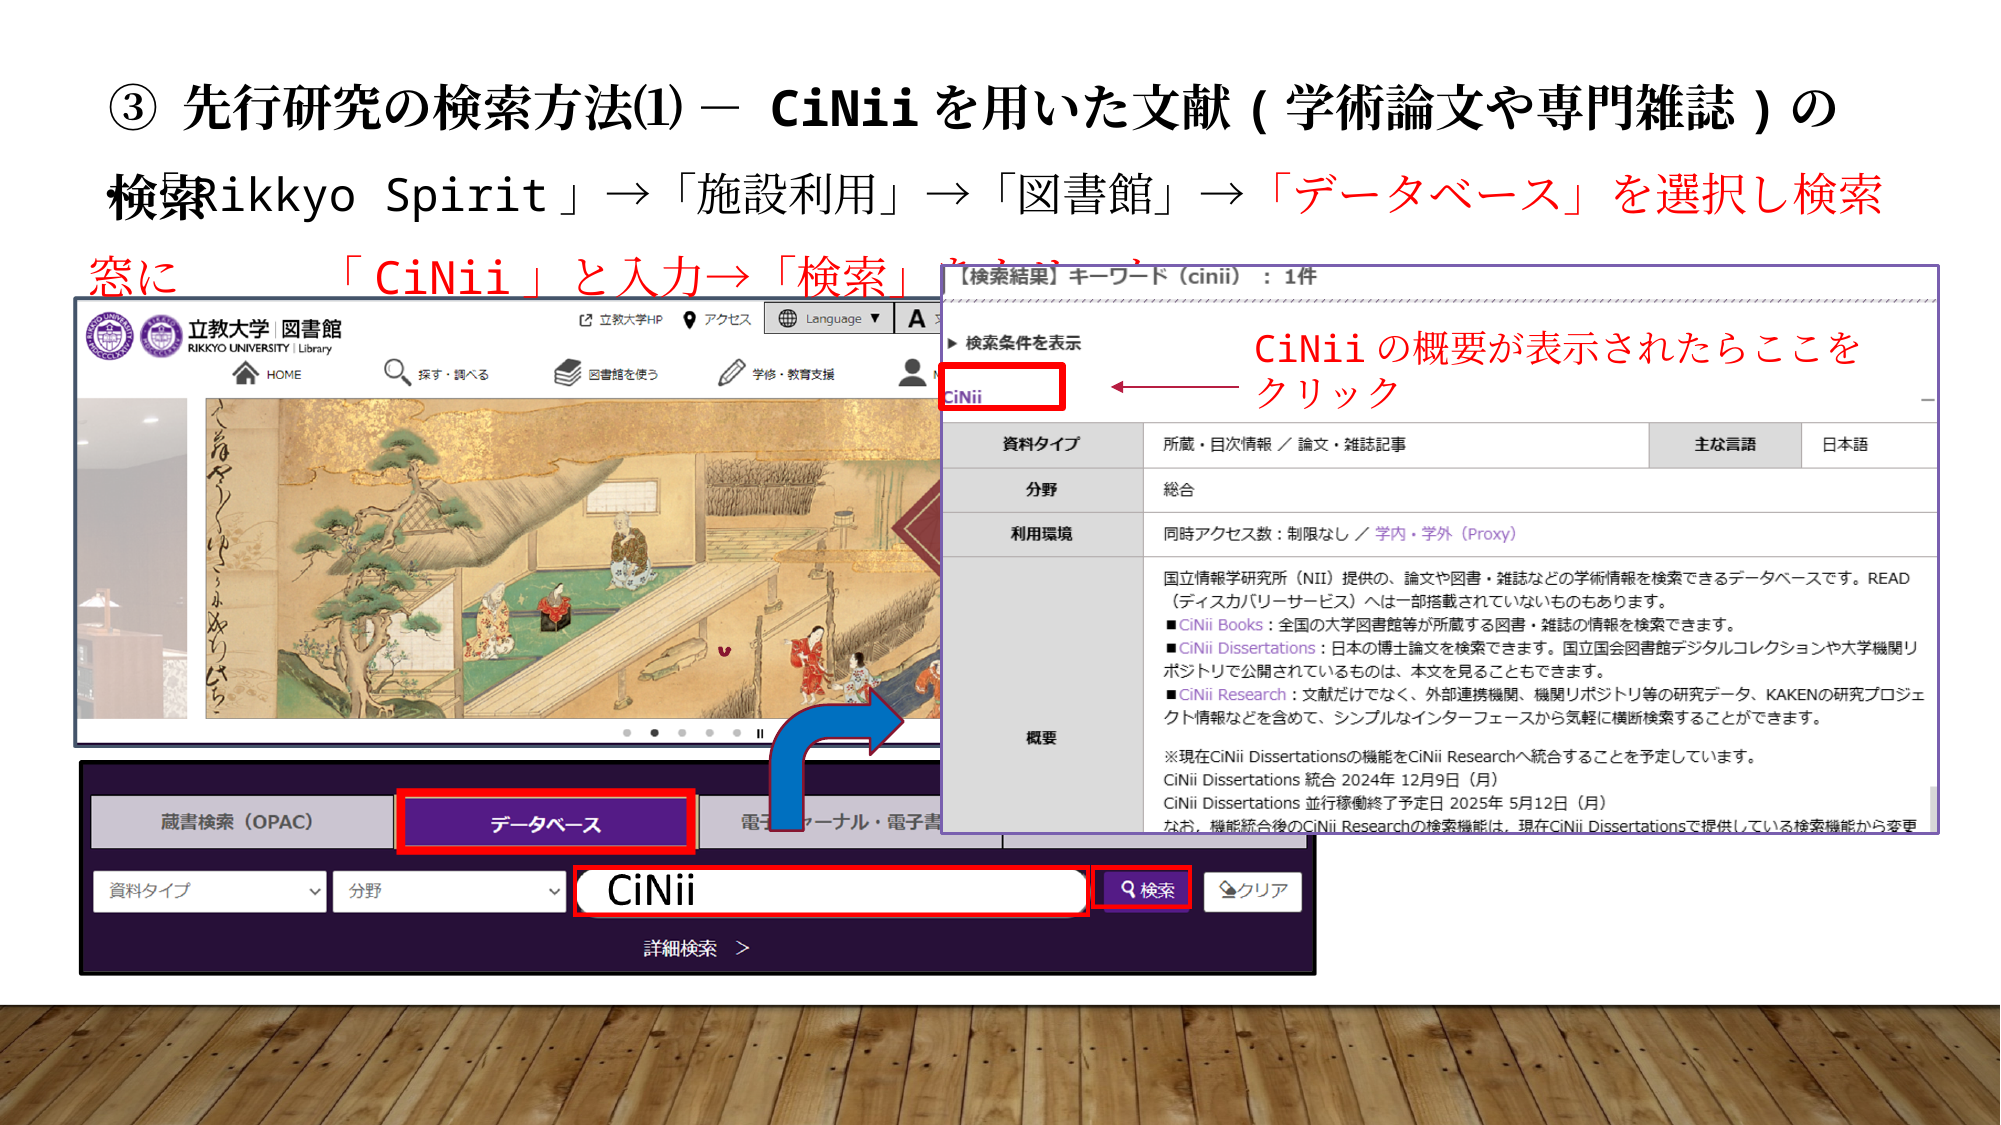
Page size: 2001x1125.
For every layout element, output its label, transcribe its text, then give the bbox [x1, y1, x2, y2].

text_box [768, 748, 811, 759]
text_box [868, 748, 879, 757]
text_box ③ 先行研究の検索方法⑴ － CiNiiを用いた文献(学術論文や専門雑誌)の検索 [93, 39, 1886, 131]
picture [73, 266, 1938, 976]
text_box ・「Rikkyo Spirit」→「施設利用」→「図書館」→「データベース」を選択し検索窓に 「CiNii」と入力→「検索」をクリック [73, 131, 1922, 295]
picture [0, 1005, 2000, 1125]
